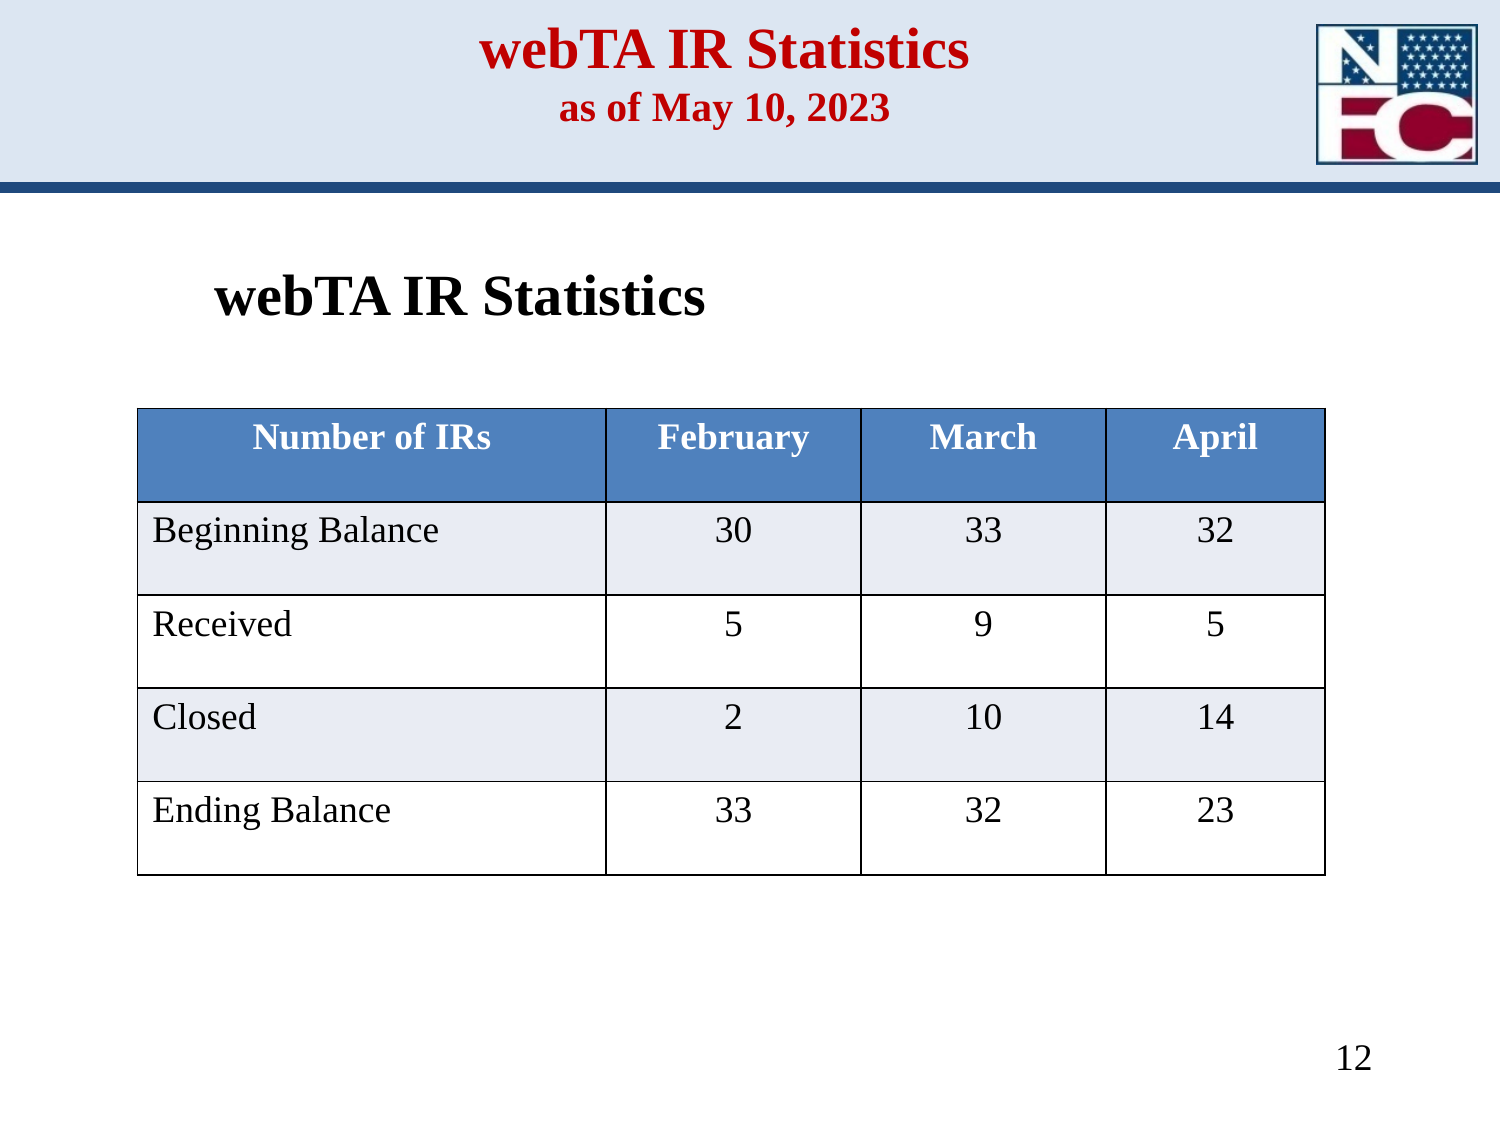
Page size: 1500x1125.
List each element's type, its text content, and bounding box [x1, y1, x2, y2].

table_cell 9 [862, 596, 1105, 687]
table_cell 10 [862, 689, 1105, 781]
table_cell Closed [138, 689, 605, 781]
table_cell 30 [607, 503, 860, 594]
table_cell 32 [862, 782, 1105, 874]
table_cell 32 [1107, 503, 1324, 594]
table_cell 5 [1107, 596, 1324, 687]
table_cell Beginning Balance [138, 503, 605, 594]
table_cell 33 [862, 503, 1105, 594]
table_header April [1107, 409, 1324, 501]
table_header March [862, 409, 1105, 501]
table_cell 5 [607, 596, 860, 687]
table_header February [607, 409, 860, 501]
table_cell 14 [1107, 689, 1324, 781]
table_cell 33 [607, 782, 860, 874]
title webTA IR Statistics as of May 10, 2023 [24, 0, 1425, 138]
table_cell Ending Balance [138, 782, 605, 874]
table_cell 23 [1107, 782, 1324, 874]
table_header Number of IRs [138, 409, 605, 501]
text_box webTA IR Statistics [199, 249, 1413, 335]
table_cell Received [138, 596, 605, 687]
slide_number 12 [1074, 1024, 1388, 1101]
picture [1316, 24, 1478, 165]
table_cell 2 [607, 689, 860, 781]
